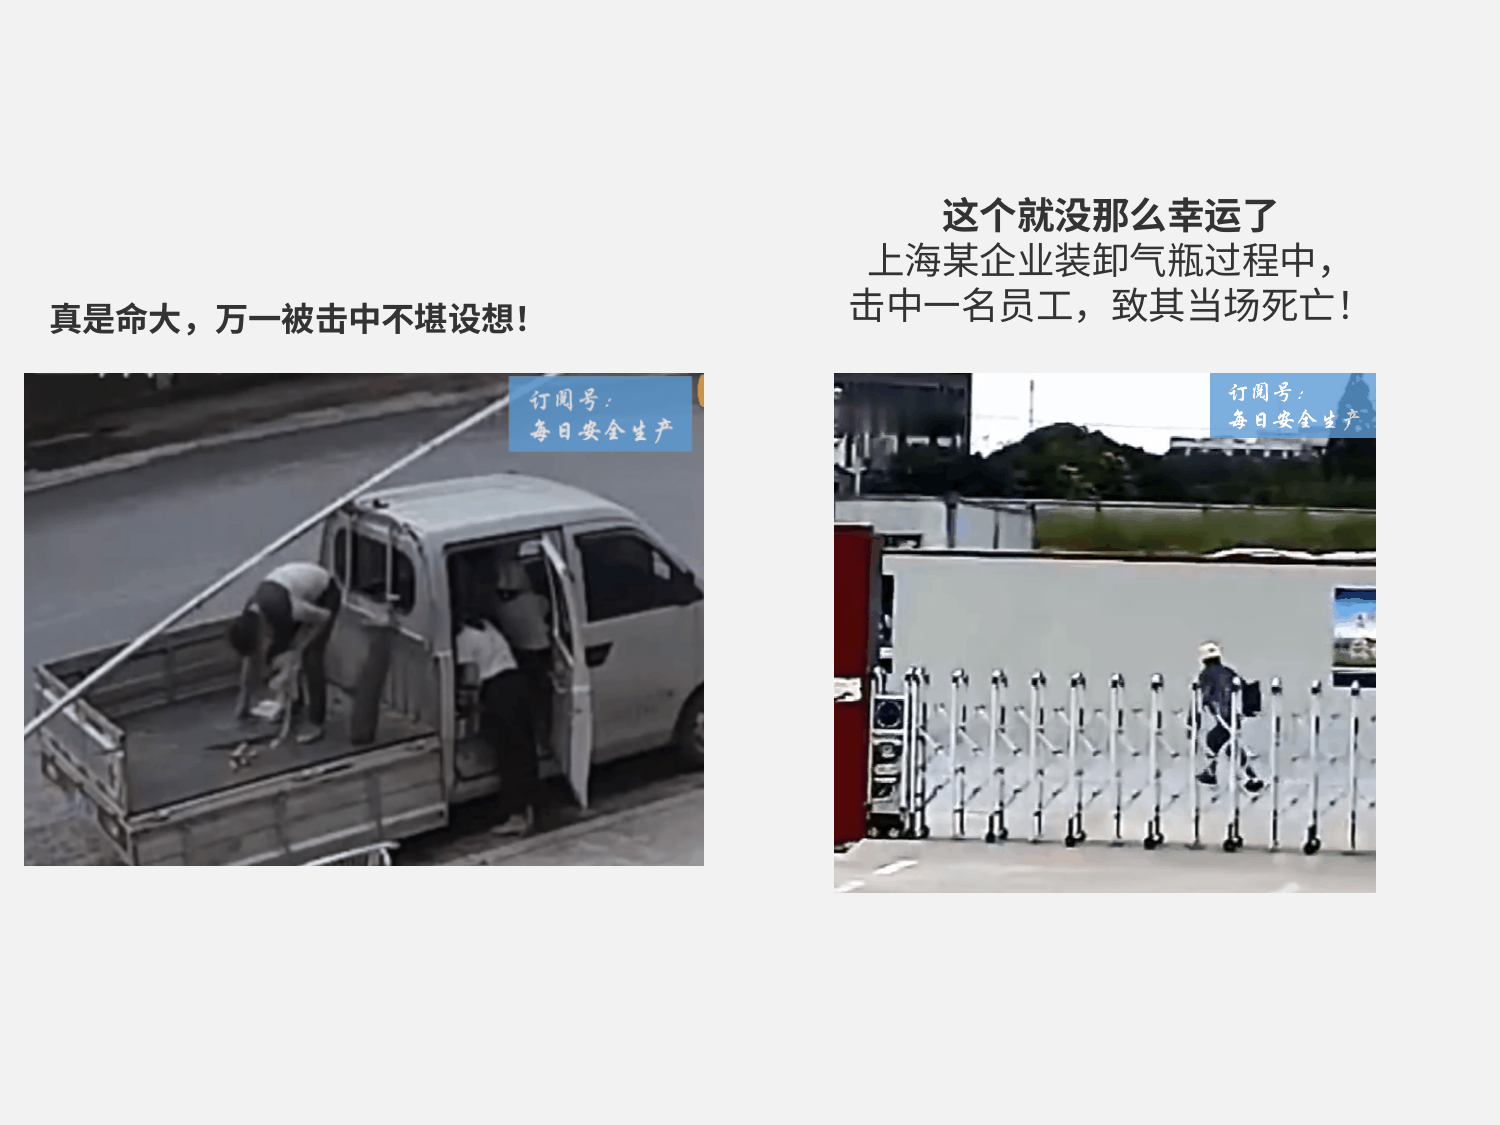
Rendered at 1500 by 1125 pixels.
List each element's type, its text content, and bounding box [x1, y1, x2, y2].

text_box 真是命大，万一被击中不堪设想！ [34, 290, 564, 346]
picture [833, 373, 1377, 893]
picture [24, 373, 705, 866]
text_box 这个就没那么幸运了 上海某企业装卸气瓶过程中， 击中一名员工，致其当场死亡！ [736, 184, 1486, 335]
